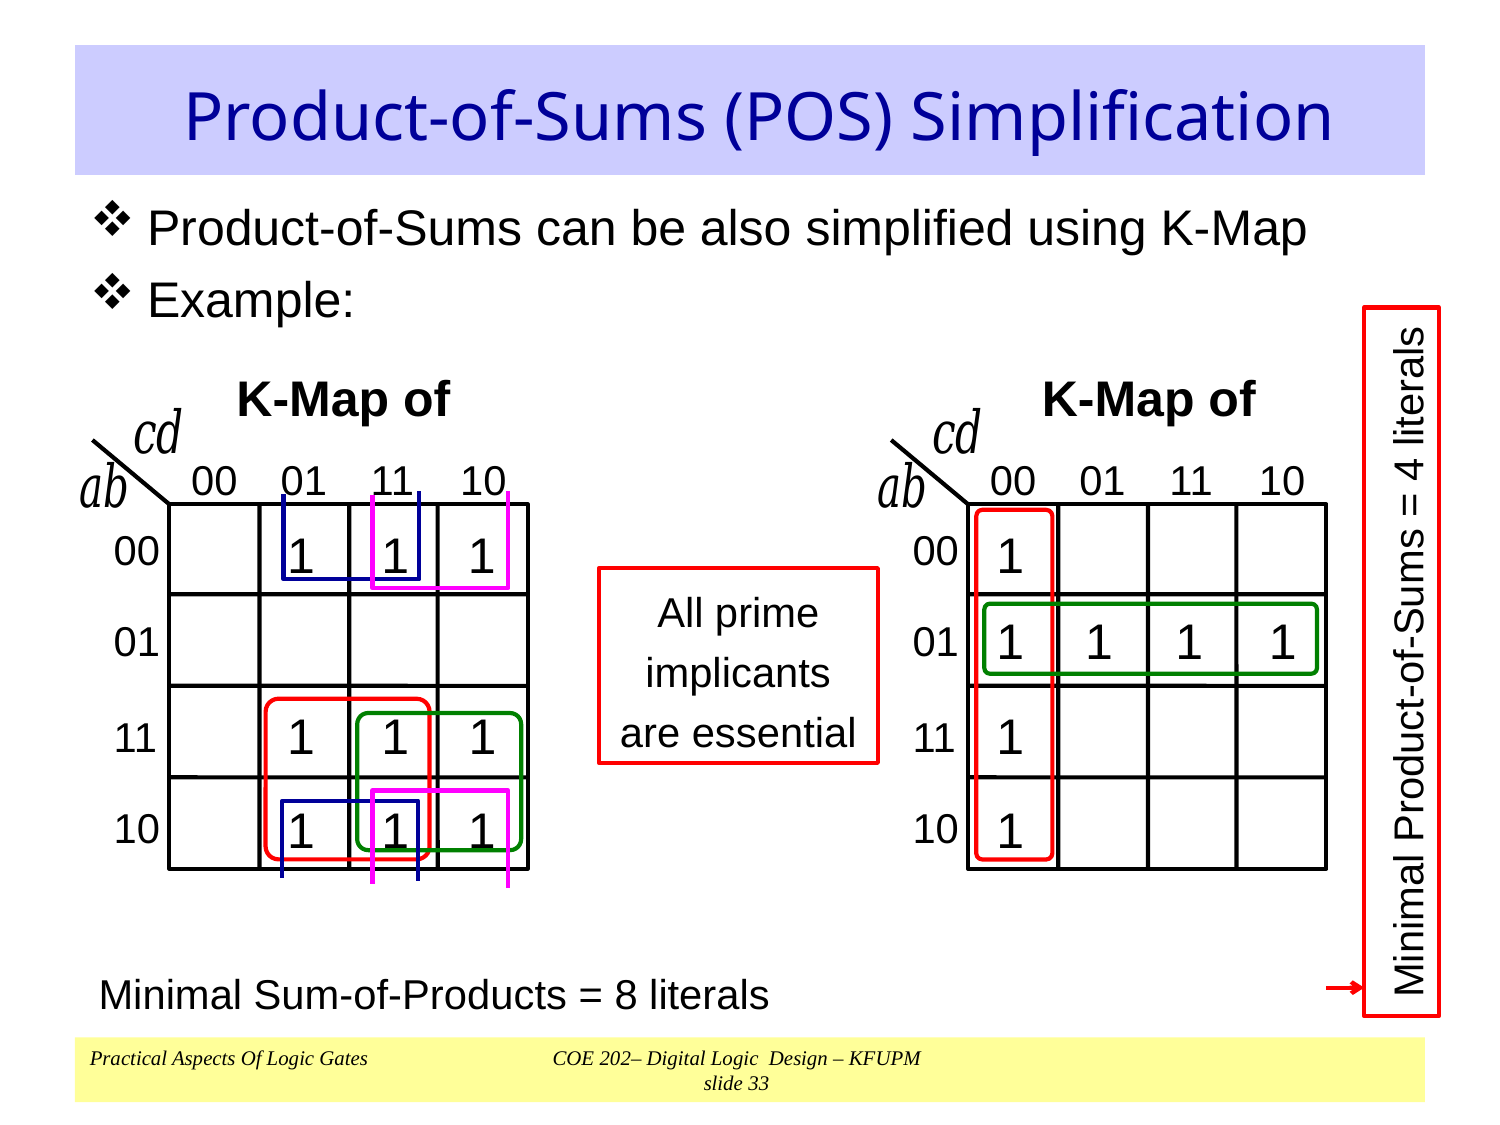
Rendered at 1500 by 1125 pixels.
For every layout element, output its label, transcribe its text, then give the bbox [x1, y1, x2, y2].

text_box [877, 358, 1321, 870]
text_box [78, 358, 528, 870]
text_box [372, 490, 509, 889]
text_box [282, 490, 371, 882]
title Product-of-Sums (POS) Simplification [74, 44, 1426, 176]
text_box All prime implicants are essential [598, 568, 872, 763]
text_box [1326, 307, 1441, 1017]
